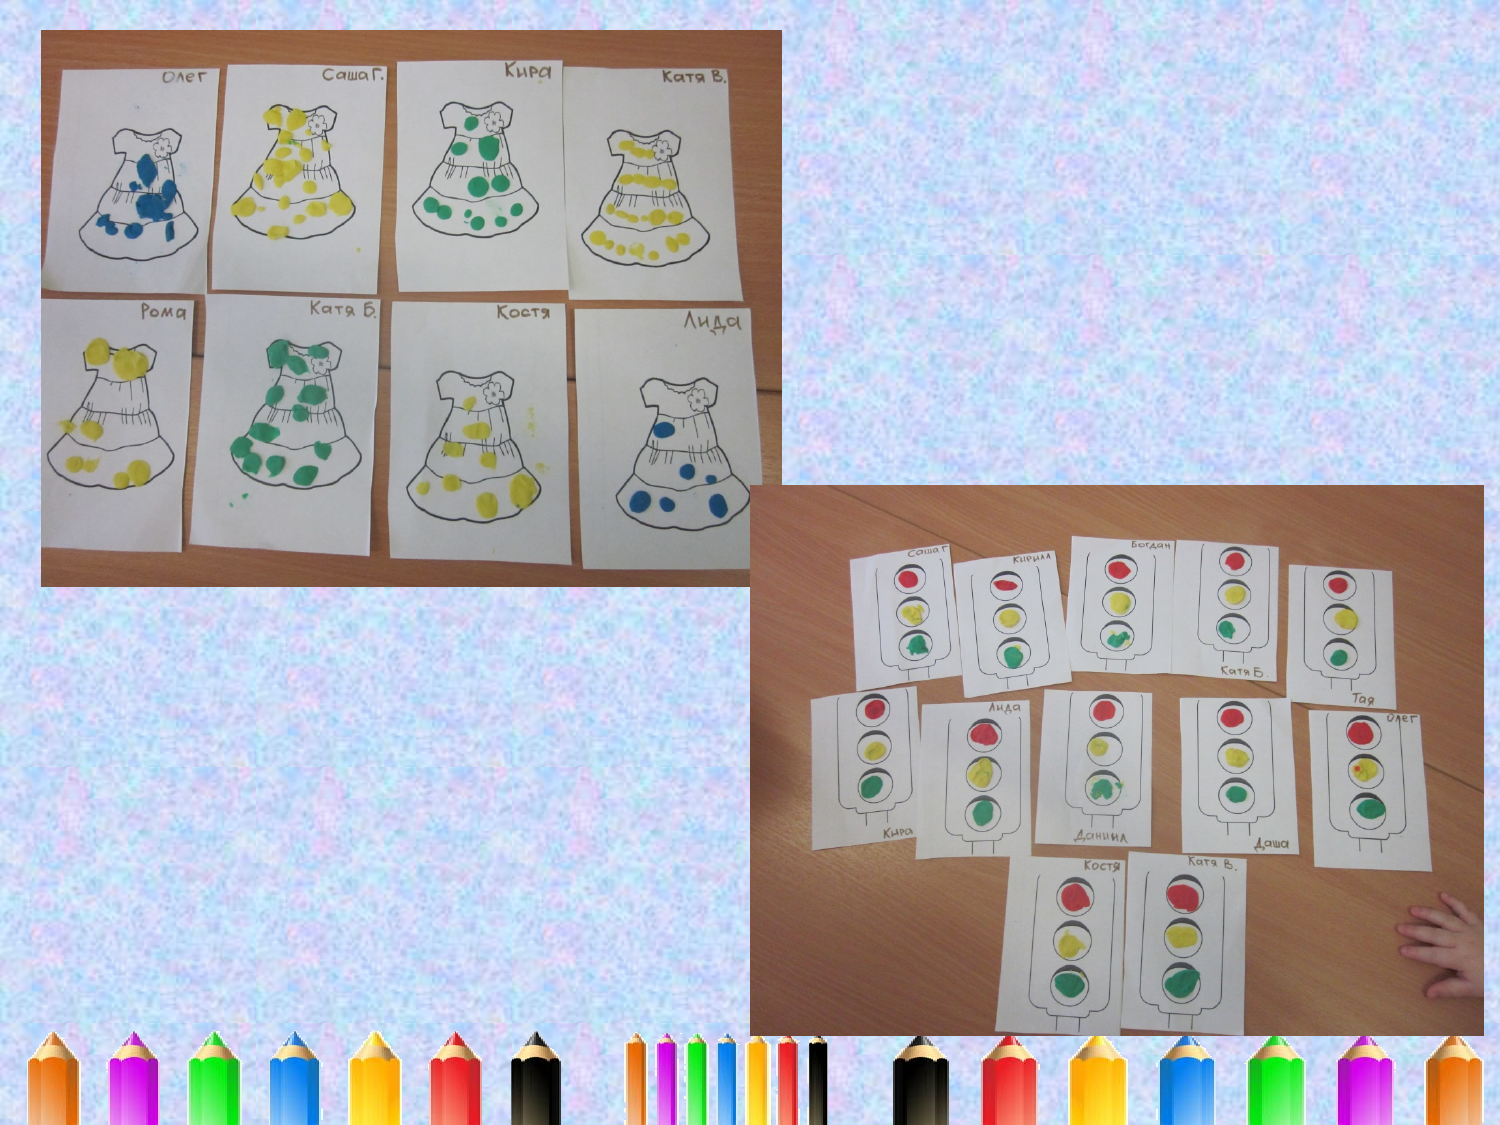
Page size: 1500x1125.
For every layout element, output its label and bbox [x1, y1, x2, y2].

picture [0, 0, 1500, 1125]
list [749, 485, 1484, 1036]
list [41, 30, 782, 587]
